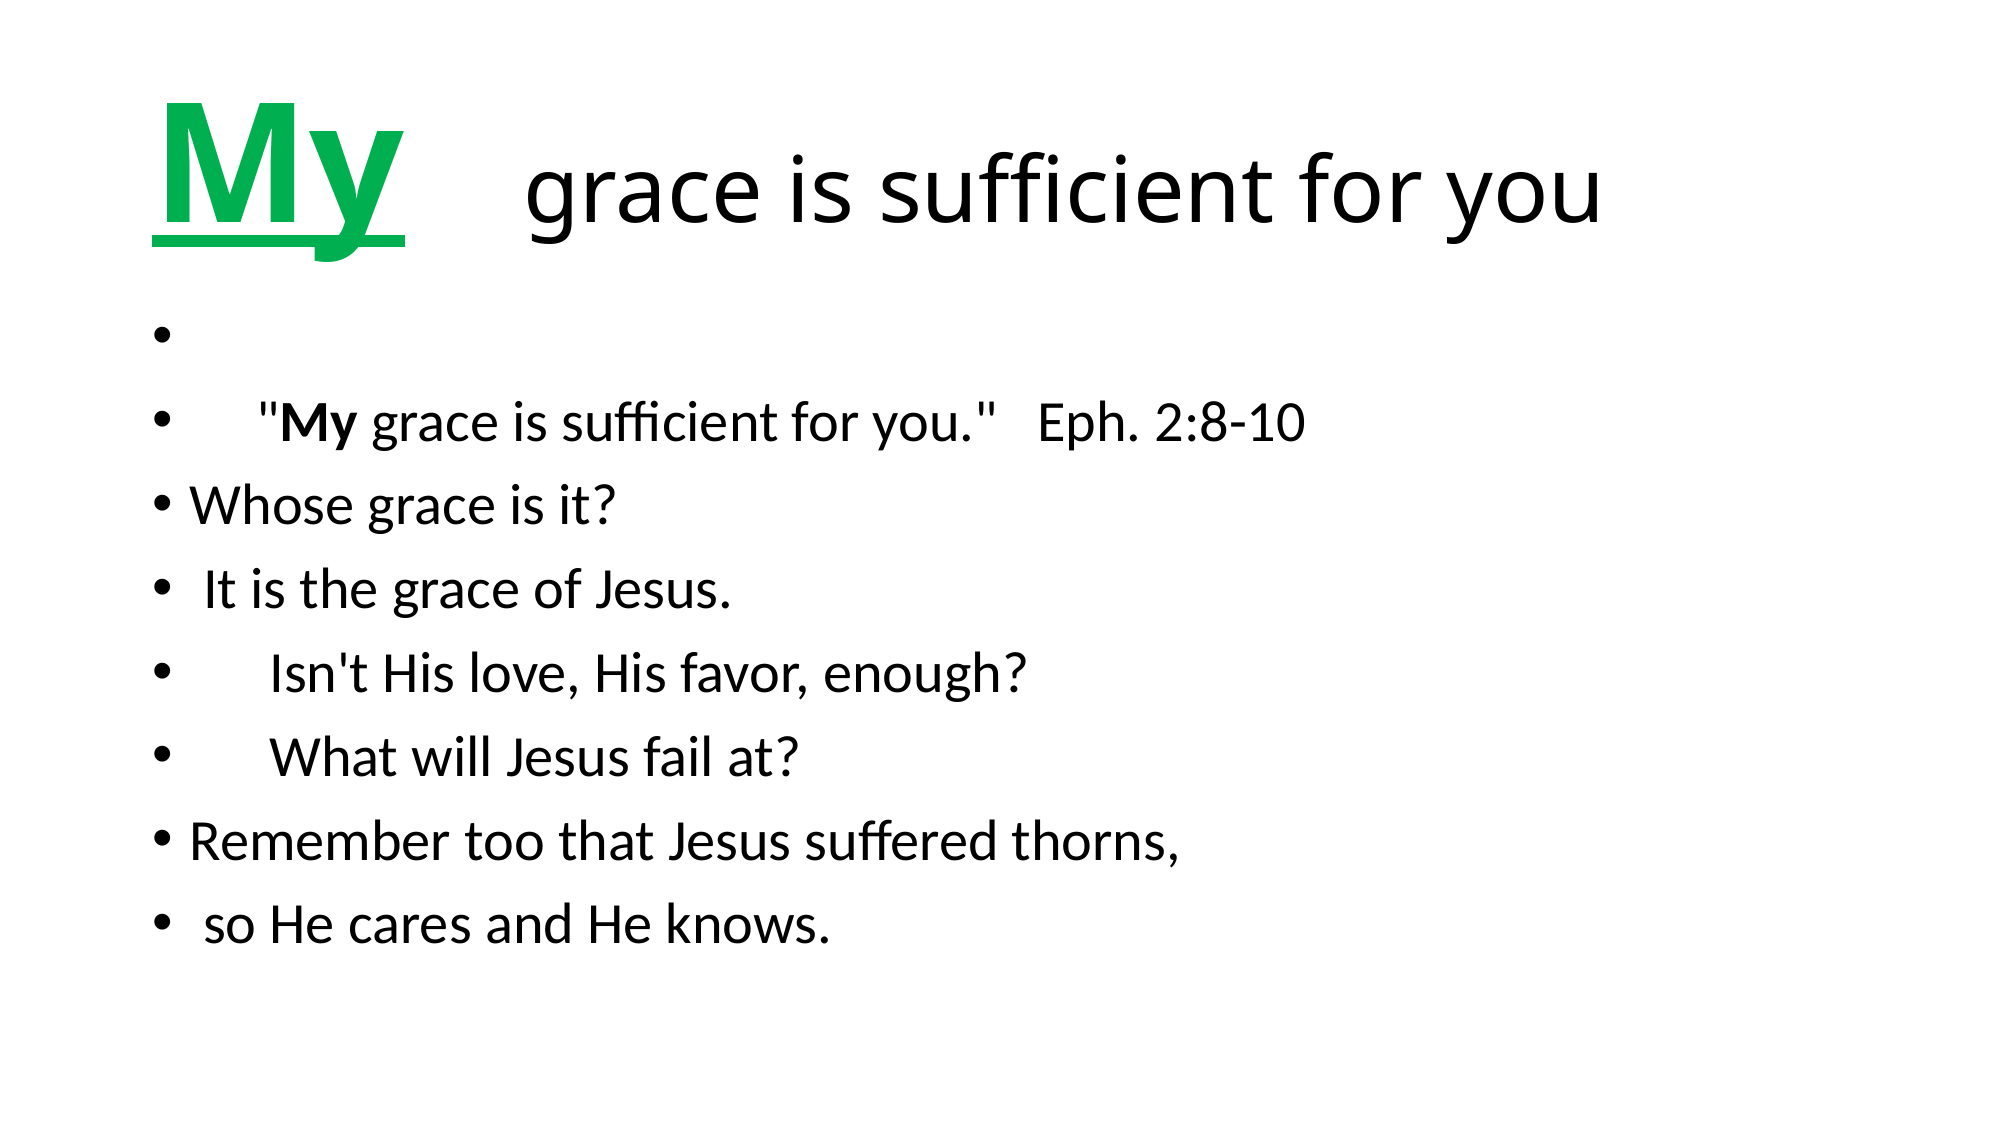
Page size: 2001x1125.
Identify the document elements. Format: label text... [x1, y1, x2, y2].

title My grace is sufficient for you [137, 59, 1863, 278]
list "My grace is sufficient for you." Eph. 2:8-10 Whose grace is it? It is the grace of Jesus. Isn't His love, His favor, enough? What will Jesus fail at? Remember too that Jesus suffered thorns, so He cares and He knows. [137, 299, 1863, 1014]
